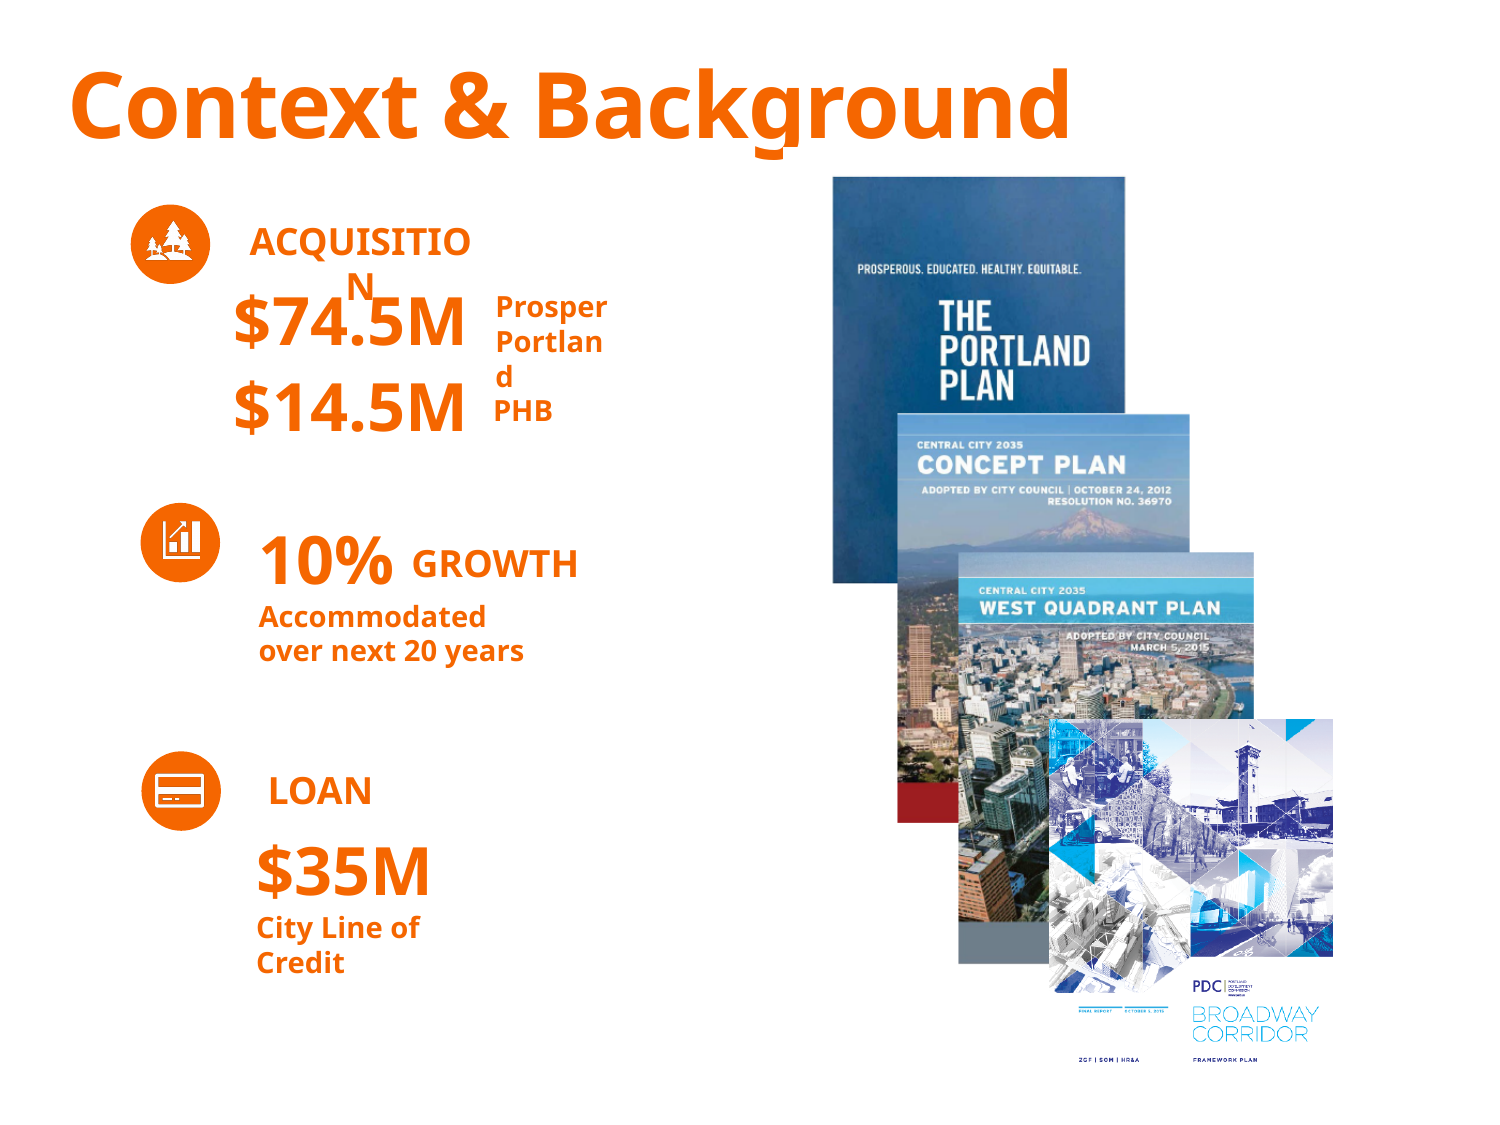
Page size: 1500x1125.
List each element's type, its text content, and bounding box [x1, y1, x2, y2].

text_box GROWTH [365, 532, 626, 593]
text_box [141, 751, 221, 831]
text_box LOAN [243, 759, 398, 820]
text_box Prosper Portland [480, 281, 633, 401]
text_box $14.5M [219, 357, 484, 452]
text_box $74.5M [219, 271, 480, 357]
text_box PHB [478, 384, 569, 435]
picture [783, 147, 1333, 1087]
title Context & Background [22, 38, 1423, 151]
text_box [140, 502, 221, 583]
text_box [130, 204, 211, 284]
text_box $35M City Line of Credit [241, 821, 524, 987]
text_box ACQUISITION [225, 210, 497, 316]
text_box 10% Accommodated over next 20 years [243, 510, 545, 676]
